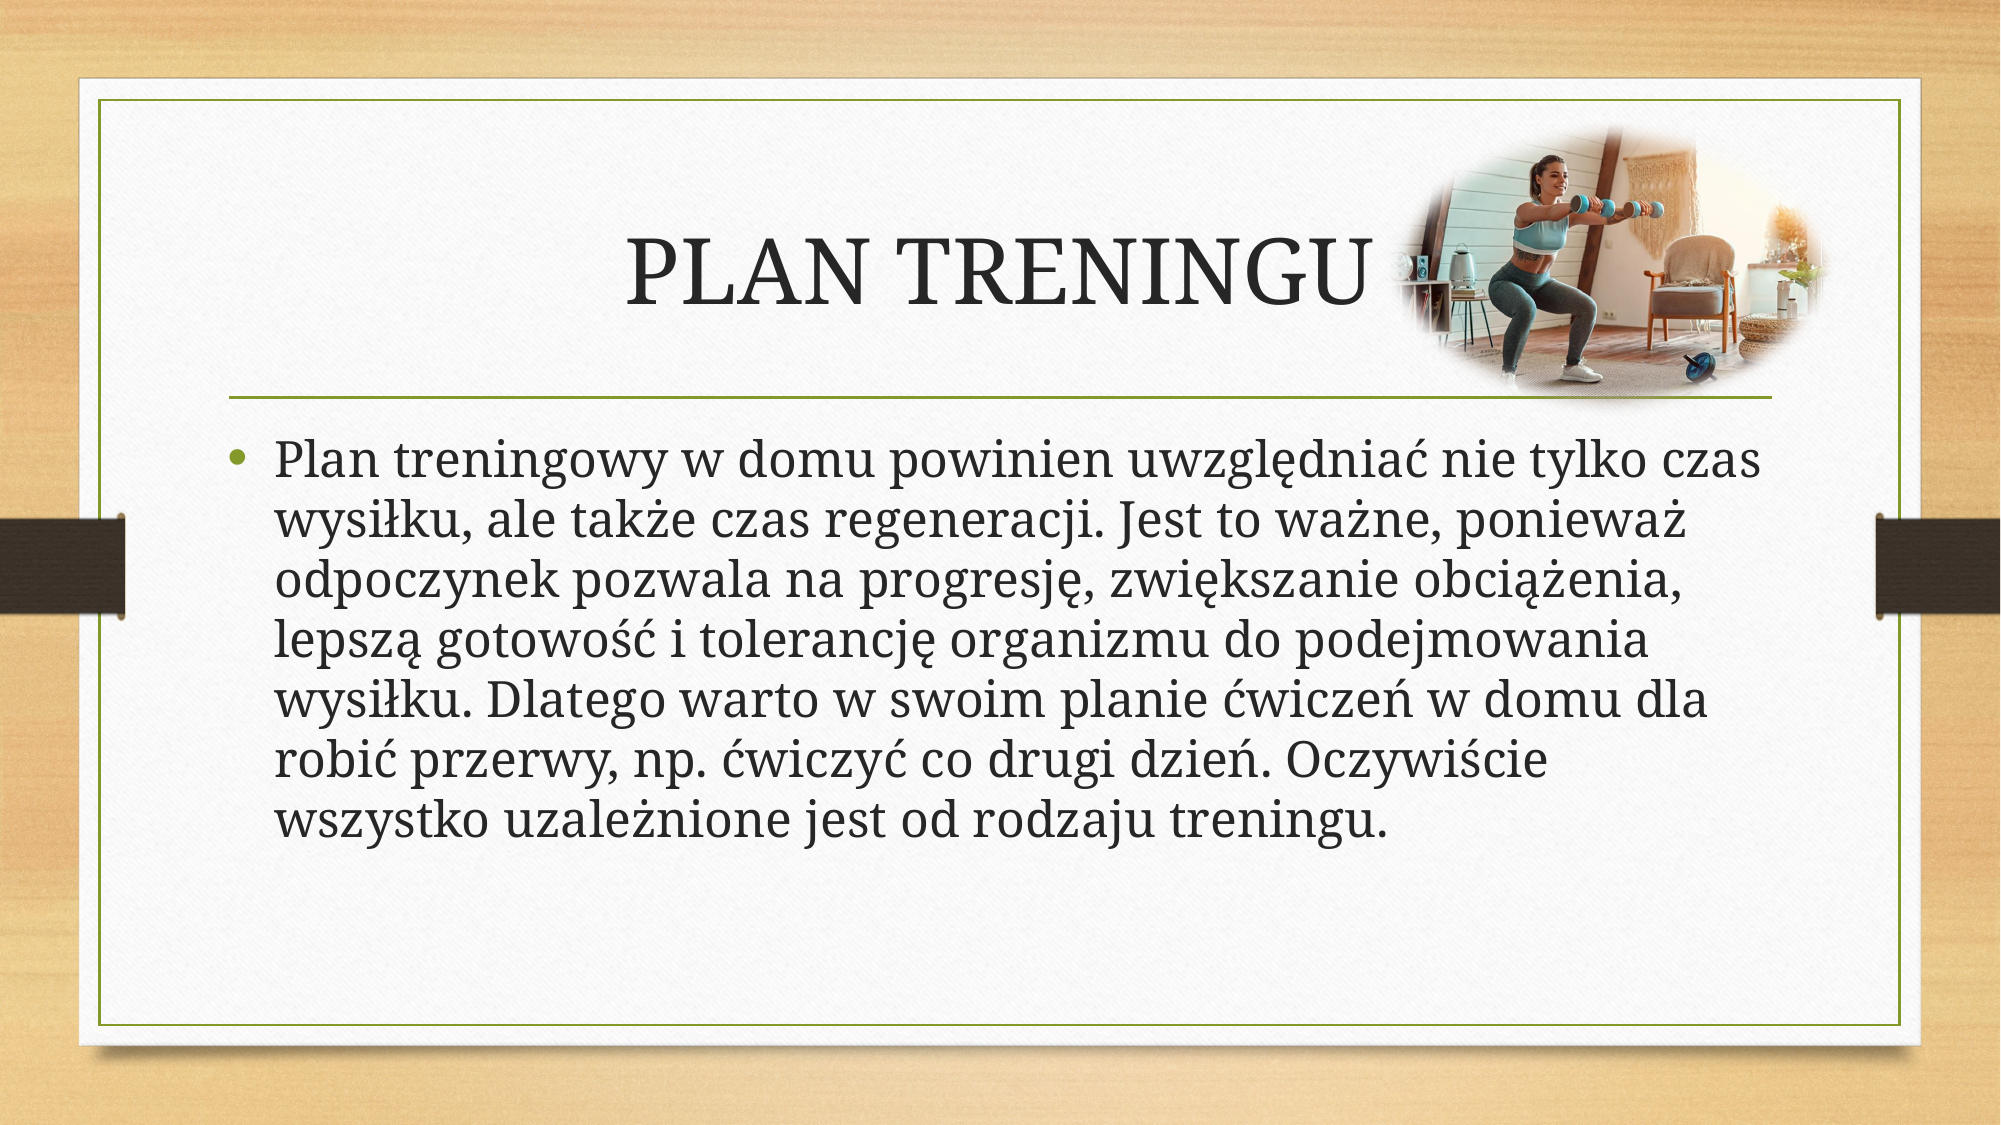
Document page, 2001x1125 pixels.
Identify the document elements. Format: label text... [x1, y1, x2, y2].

list Plan treningowy w domu powinien uwzględniać nie tylko czas wysiłku, ale także czas regeneracji. Jest to ważne, ponieważ odpoczynek pozwala na progresję, zwiększanie obciążenia, lepszą gotowość i tolerancję organizmu do podejmowania wysiłku. Dlatego warto w swoim planie ćwiczeń w domu dla robić przerwy, np. ćwiczyć co drugi dzień. Oczywiście wszystko uzależnione jest od rodzaju treningu. [212, 419, 1788, 964]
picture [0, 0, 2001, 1125]
title PLAN TRENINGU [212, 161, 1383, 375]
